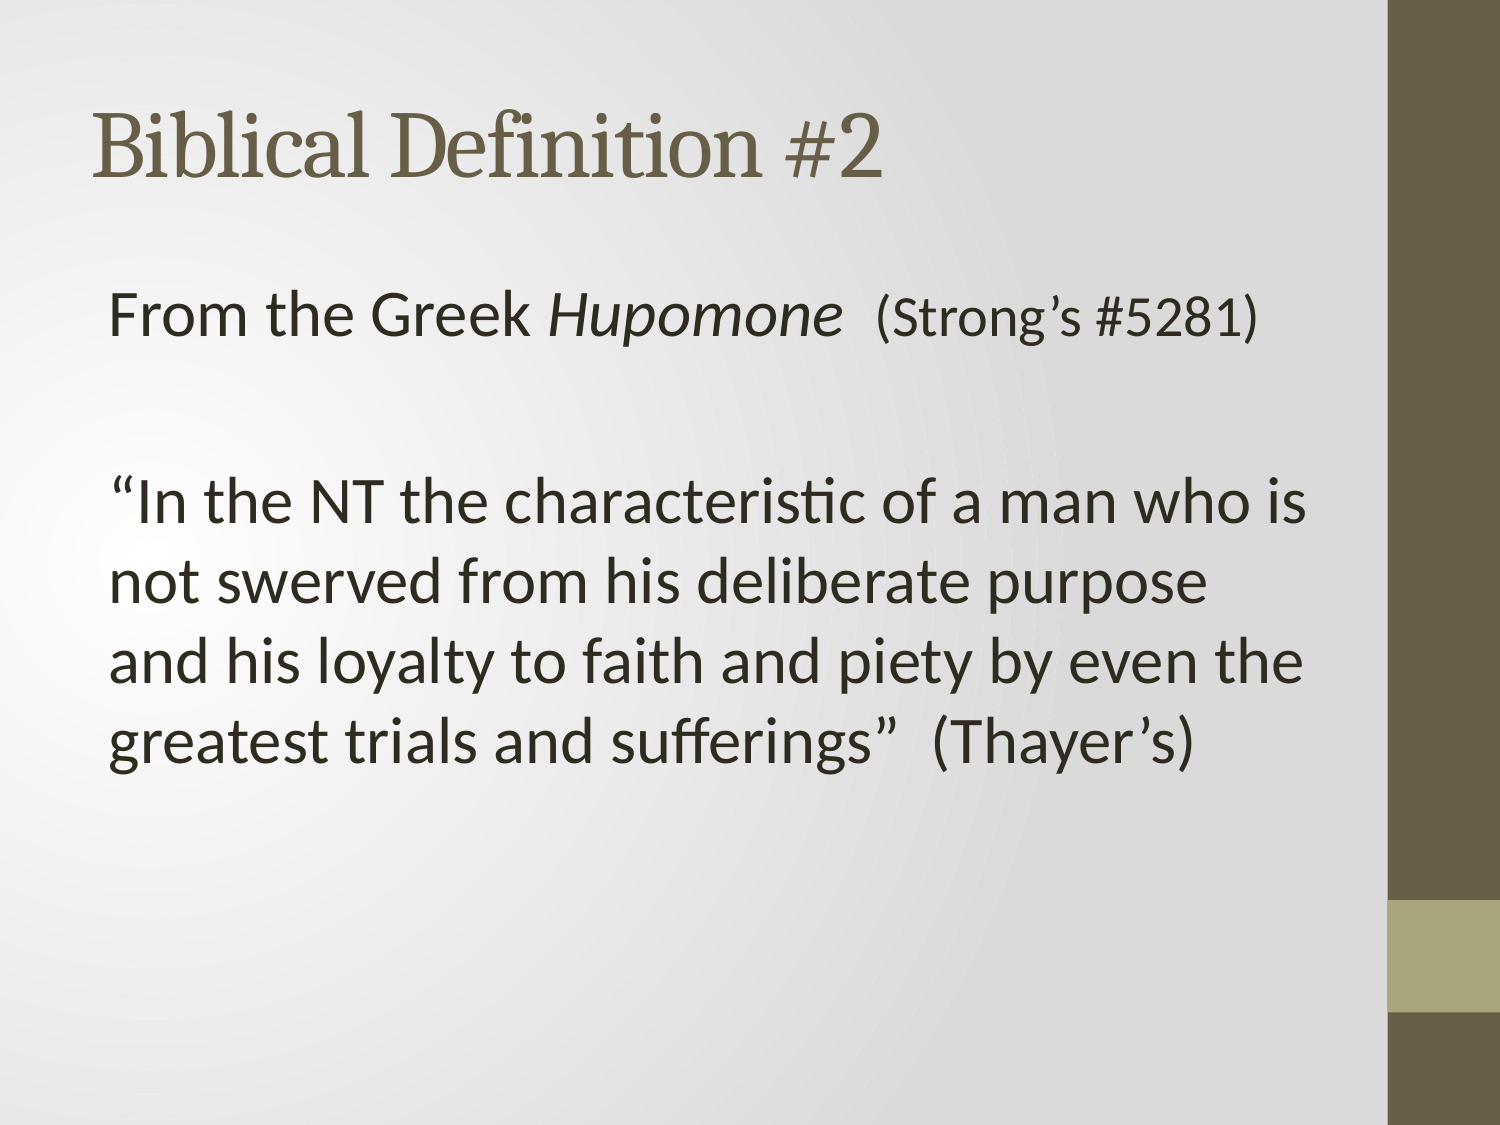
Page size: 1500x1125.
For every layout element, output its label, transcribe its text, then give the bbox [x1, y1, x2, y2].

title Biblical Definition #2 [75, 45, 1325, 233]
list From the Greek Hupomone (Strong’s #5281) “In the NT the characteristic of a man who is not swerved from his deliberate purpose and his loyalty to faith and piety by even the greatest trials and sufferings” (Thayer’s) [75, 262, 1325, 1050]
